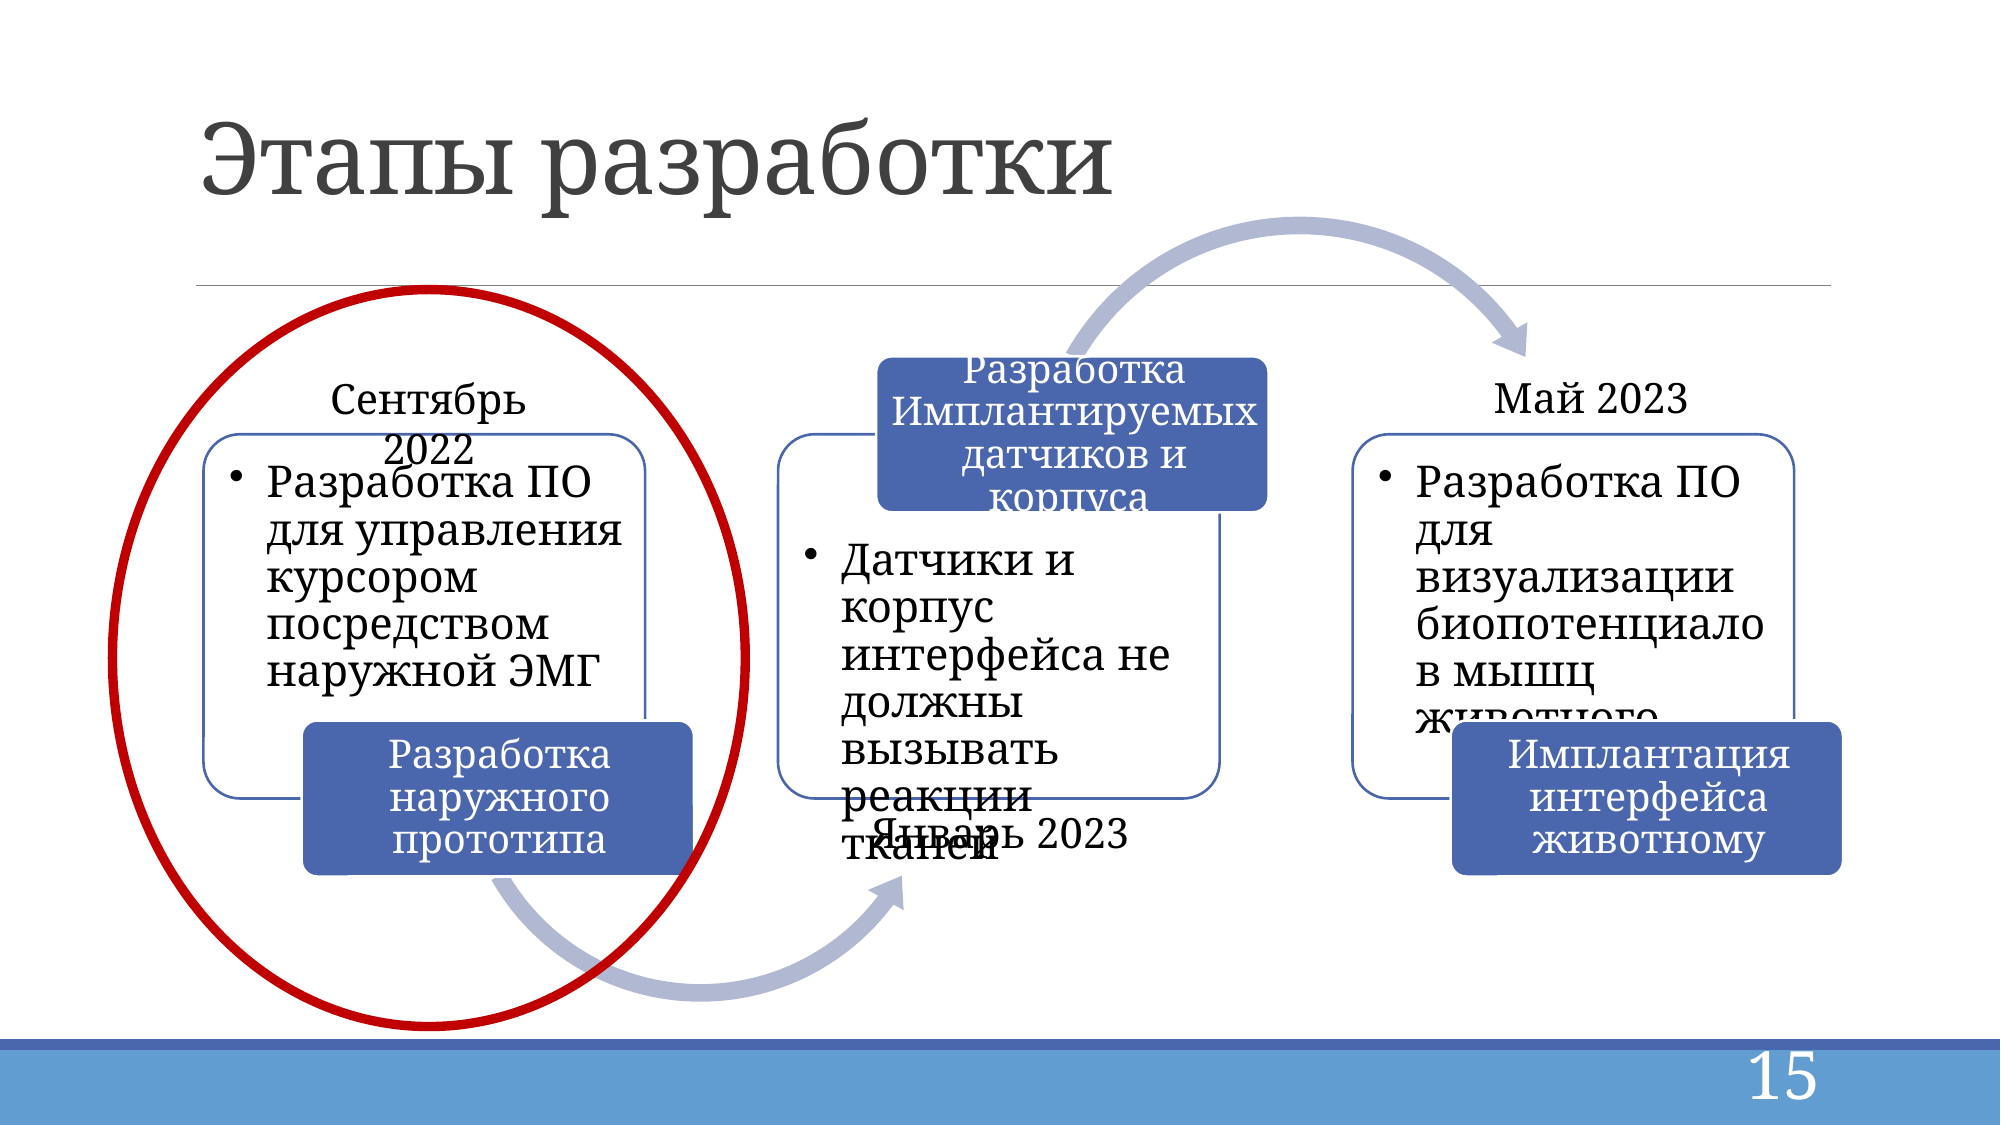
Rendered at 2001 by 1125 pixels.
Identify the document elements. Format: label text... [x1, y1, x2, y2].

text_box [111, 429, 179, 887]
slide_number 15 [1620, 1047, 1837, 1108]
text_box [305, 999, 552, 1028]
title Этапы разработки [184, 74, 1231, 223]
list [183, 244, 1863, 989]
